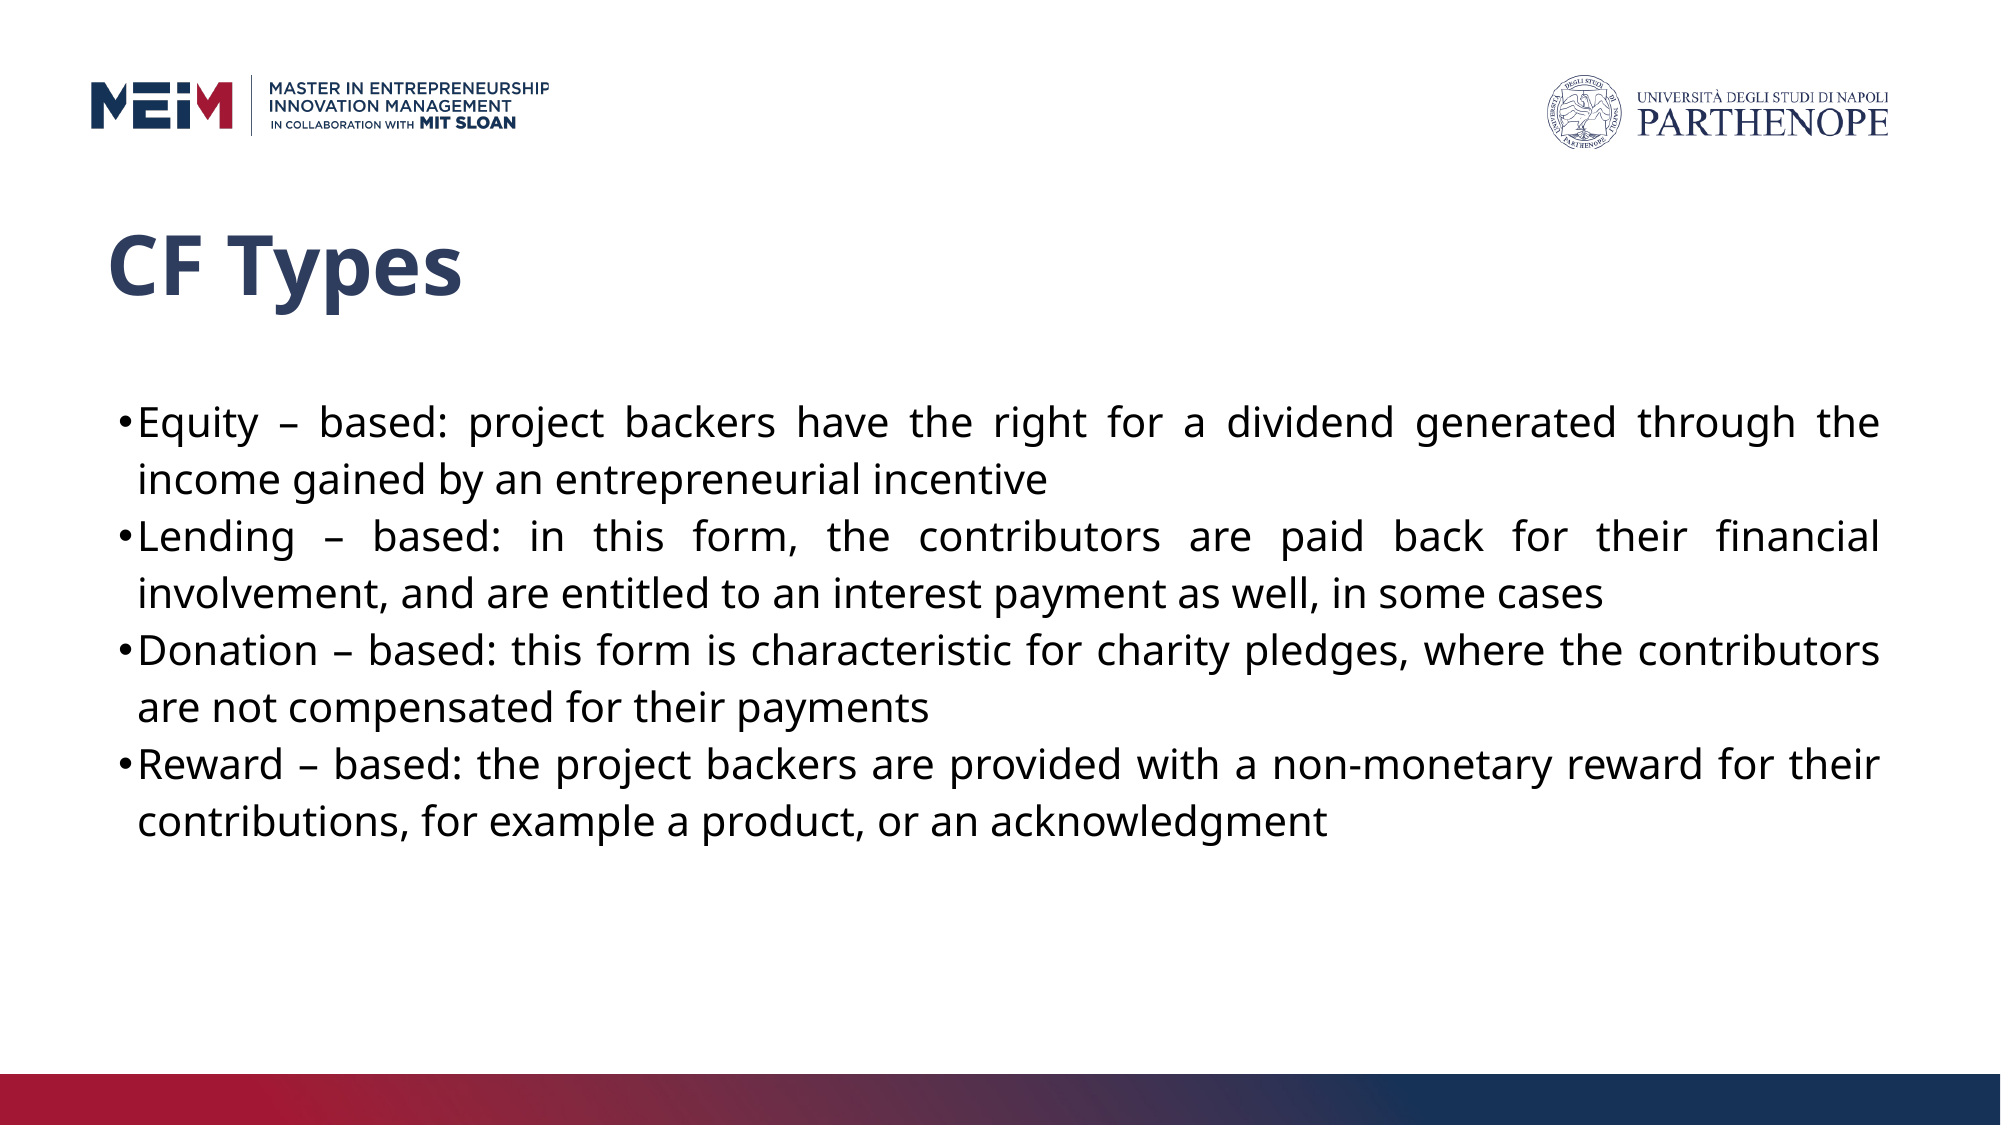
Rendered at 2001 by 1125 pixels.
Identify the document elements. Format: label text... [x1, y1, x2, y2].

picture [0, 1074, 2001, 1125]
list Equity – based: project backers have the right for a dividend generated through the income gained by an entrepreneurial incentive Lending – based: in this form, the contributors are paid back for their financial involvement, and are entitled to an interest payment as well, in some cases Donation – based: this form is characteristic for charity pledges, where the contributors are not compensated for their payments Reward – based: the project backers are provided with a non-monetary reward for their contributions, for example a product, or an acknowledgment [103, 381, 1897, 970]
title CF Types [91, 216, 897, 293]
